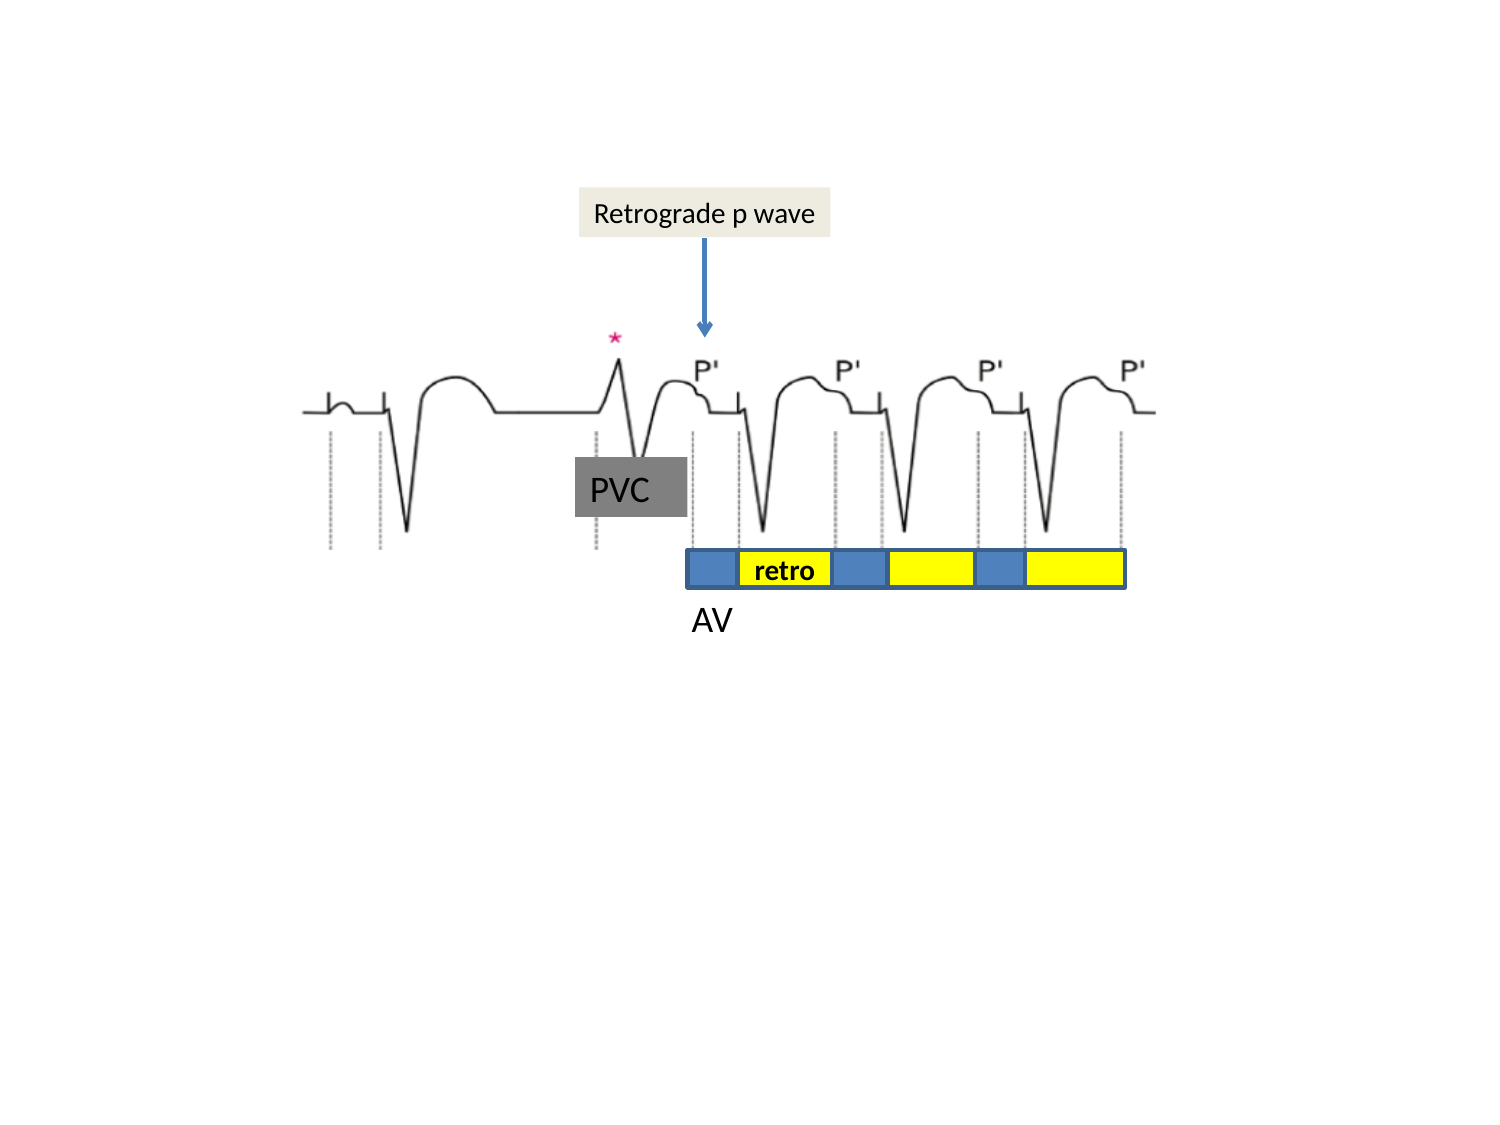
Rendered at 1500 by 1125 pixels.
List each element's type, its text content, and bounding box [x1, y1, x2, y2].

text_box [885, 559, 973, 590]
text_box [830, 559, 885, 590]
text_box Retrograde p wave [579, 187, 831, 238]
text_box [685, 559, 735, 587]
text_box [973, 559, 1023, 590]
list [299, 299, 1163, 551]
text_box [1023, 559, 1127, 590]
text_box retro [735, 559, 830, 590]
text_box AV [676, 587, 748, 648]
